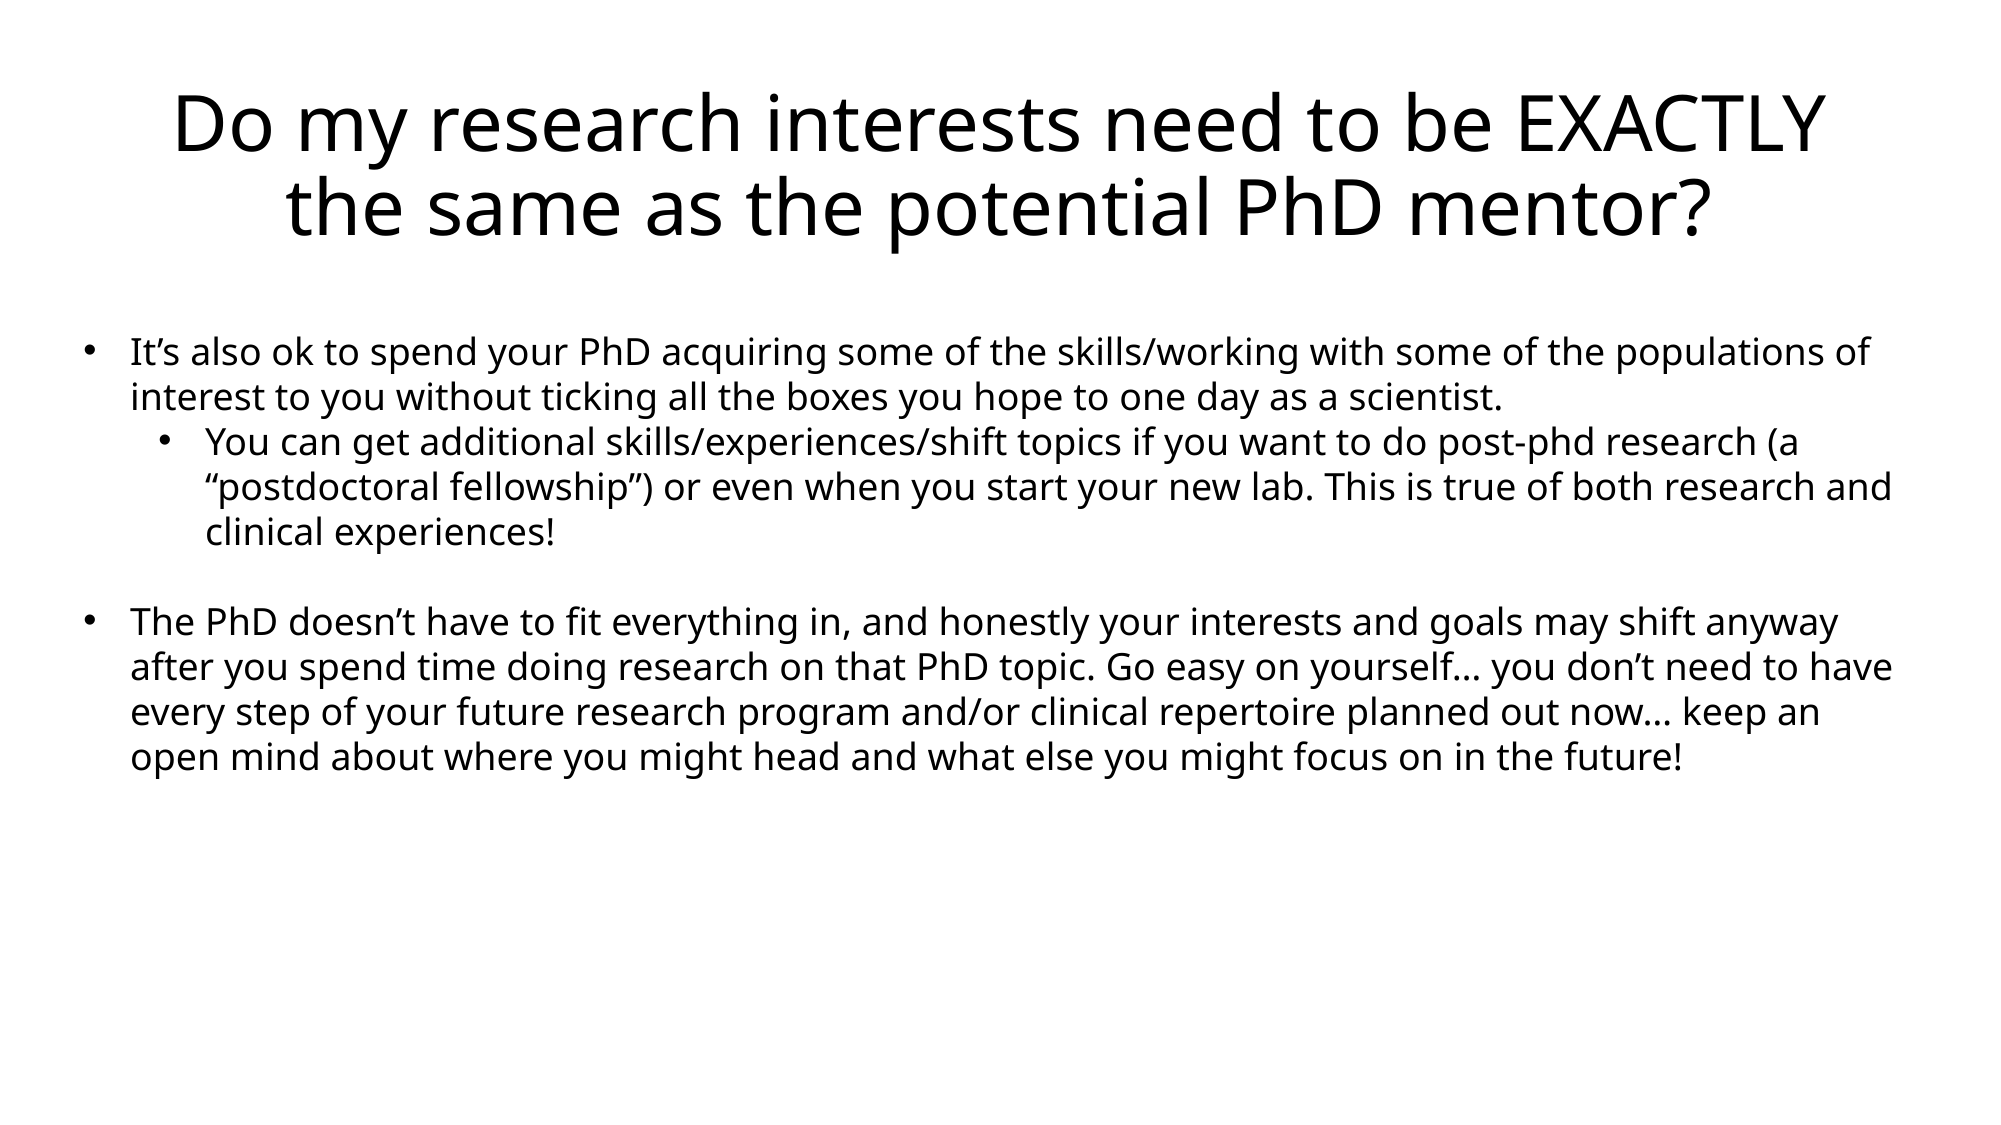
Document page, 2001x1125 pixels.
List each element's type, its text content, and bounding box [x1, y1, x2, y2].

title Do my research interests need to be EXACTLY the same as the potential PhD mentor? [136, 59, 1863, 278]
text_box It’s also ok to spend your PhD acquiring some of the skills/working with some of the populations of interest to you without ticking all the boxes you hope to one day as a scientist. You can get additional skills/experiences/shift topics if you want to do post-phd research (a “postdoctoral fellowship”) or even when you start your new lab. This is true of both research and clinical experiences! The PhD doesn’t have to fit everything in, and honestly your interests and goals may shift anyway after you spend time doing research on that PhD topic. Go easy on yourself… you don’t need to have every step of your future research program and/or clinical repertoire planned out now… keep an open mind about where you might head and what else you might focus on in the future! [75, 320, 1925, 785]
